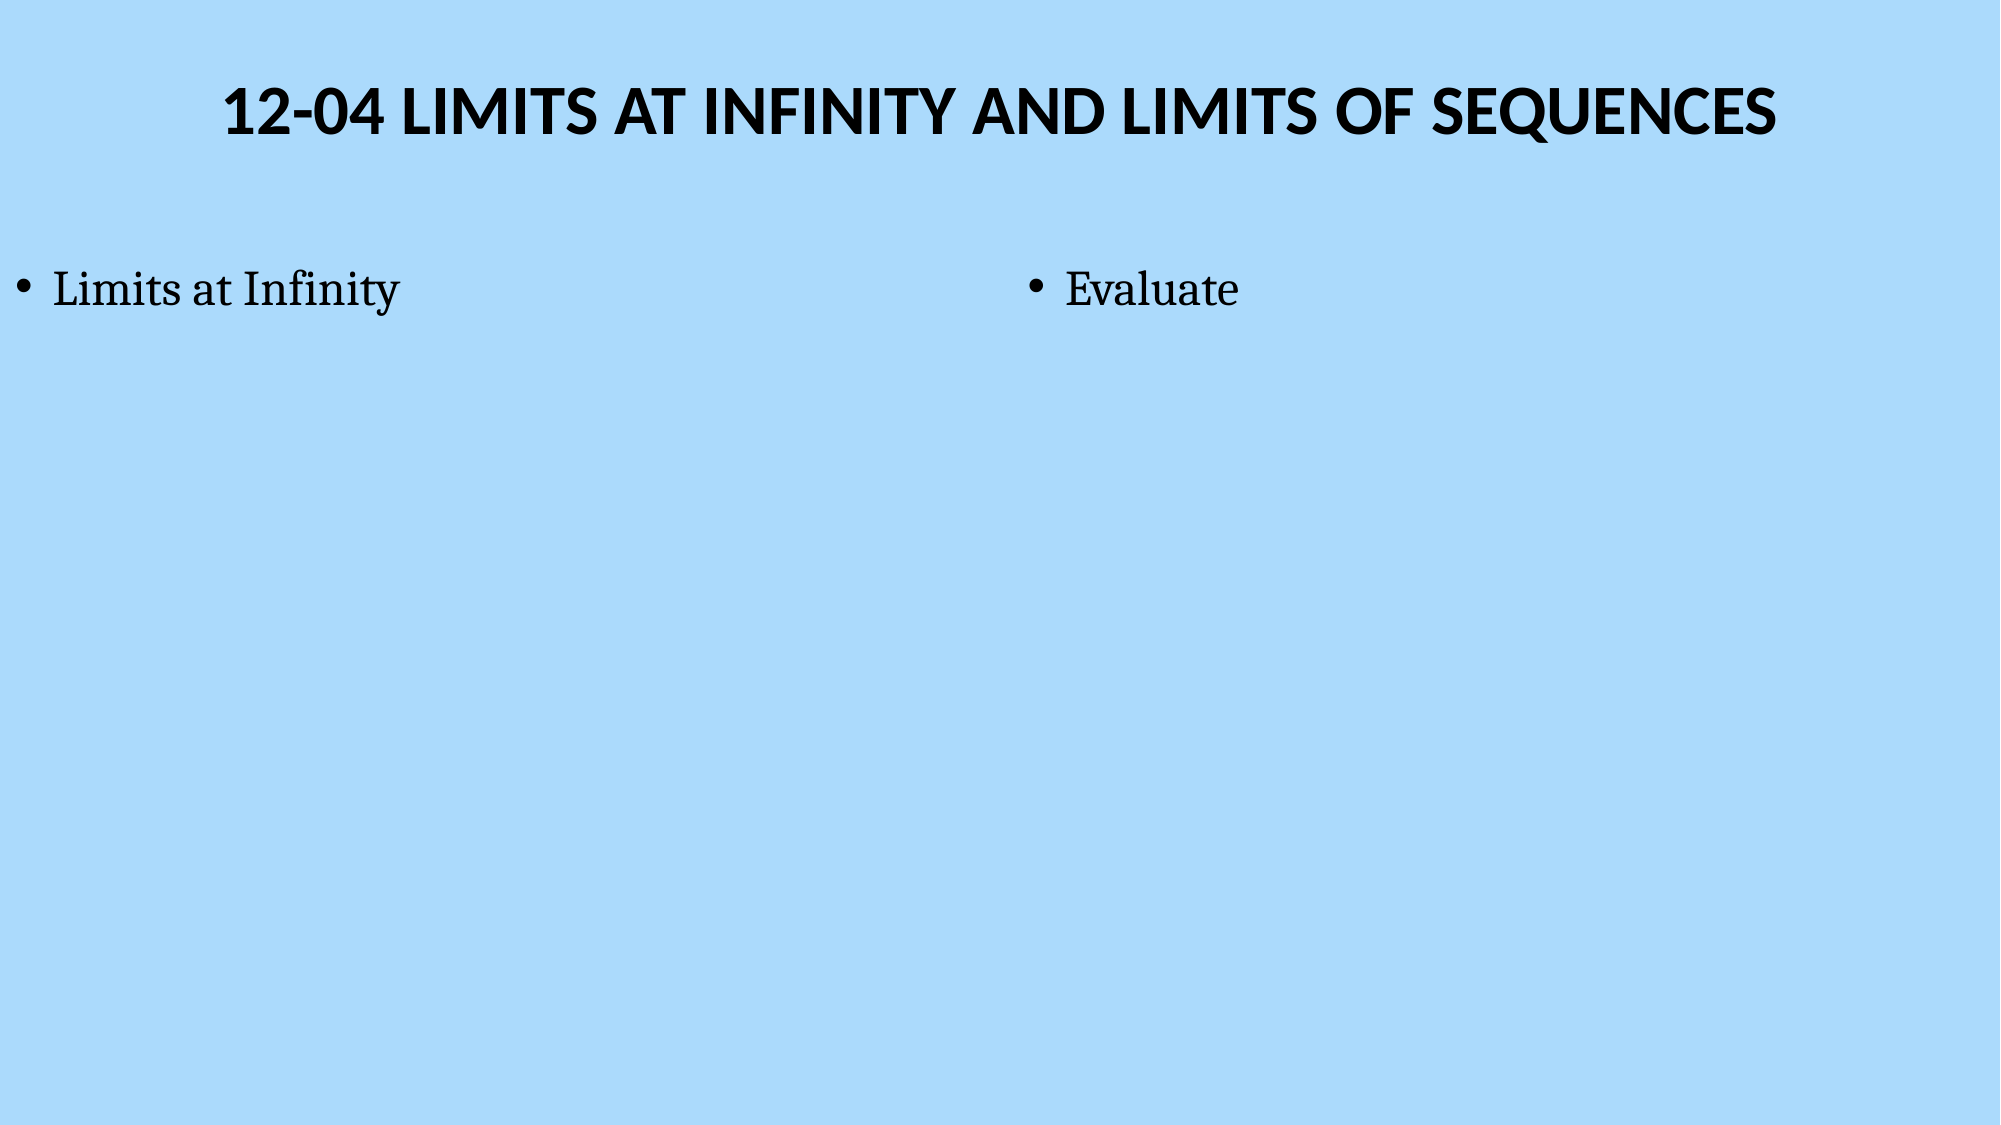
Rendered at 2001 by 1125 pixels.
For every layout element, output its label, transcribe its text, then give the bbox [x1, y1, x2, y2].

title 12-04 Limits at Infinity and Limits of Sequences [0, 2, 2000, 221]
